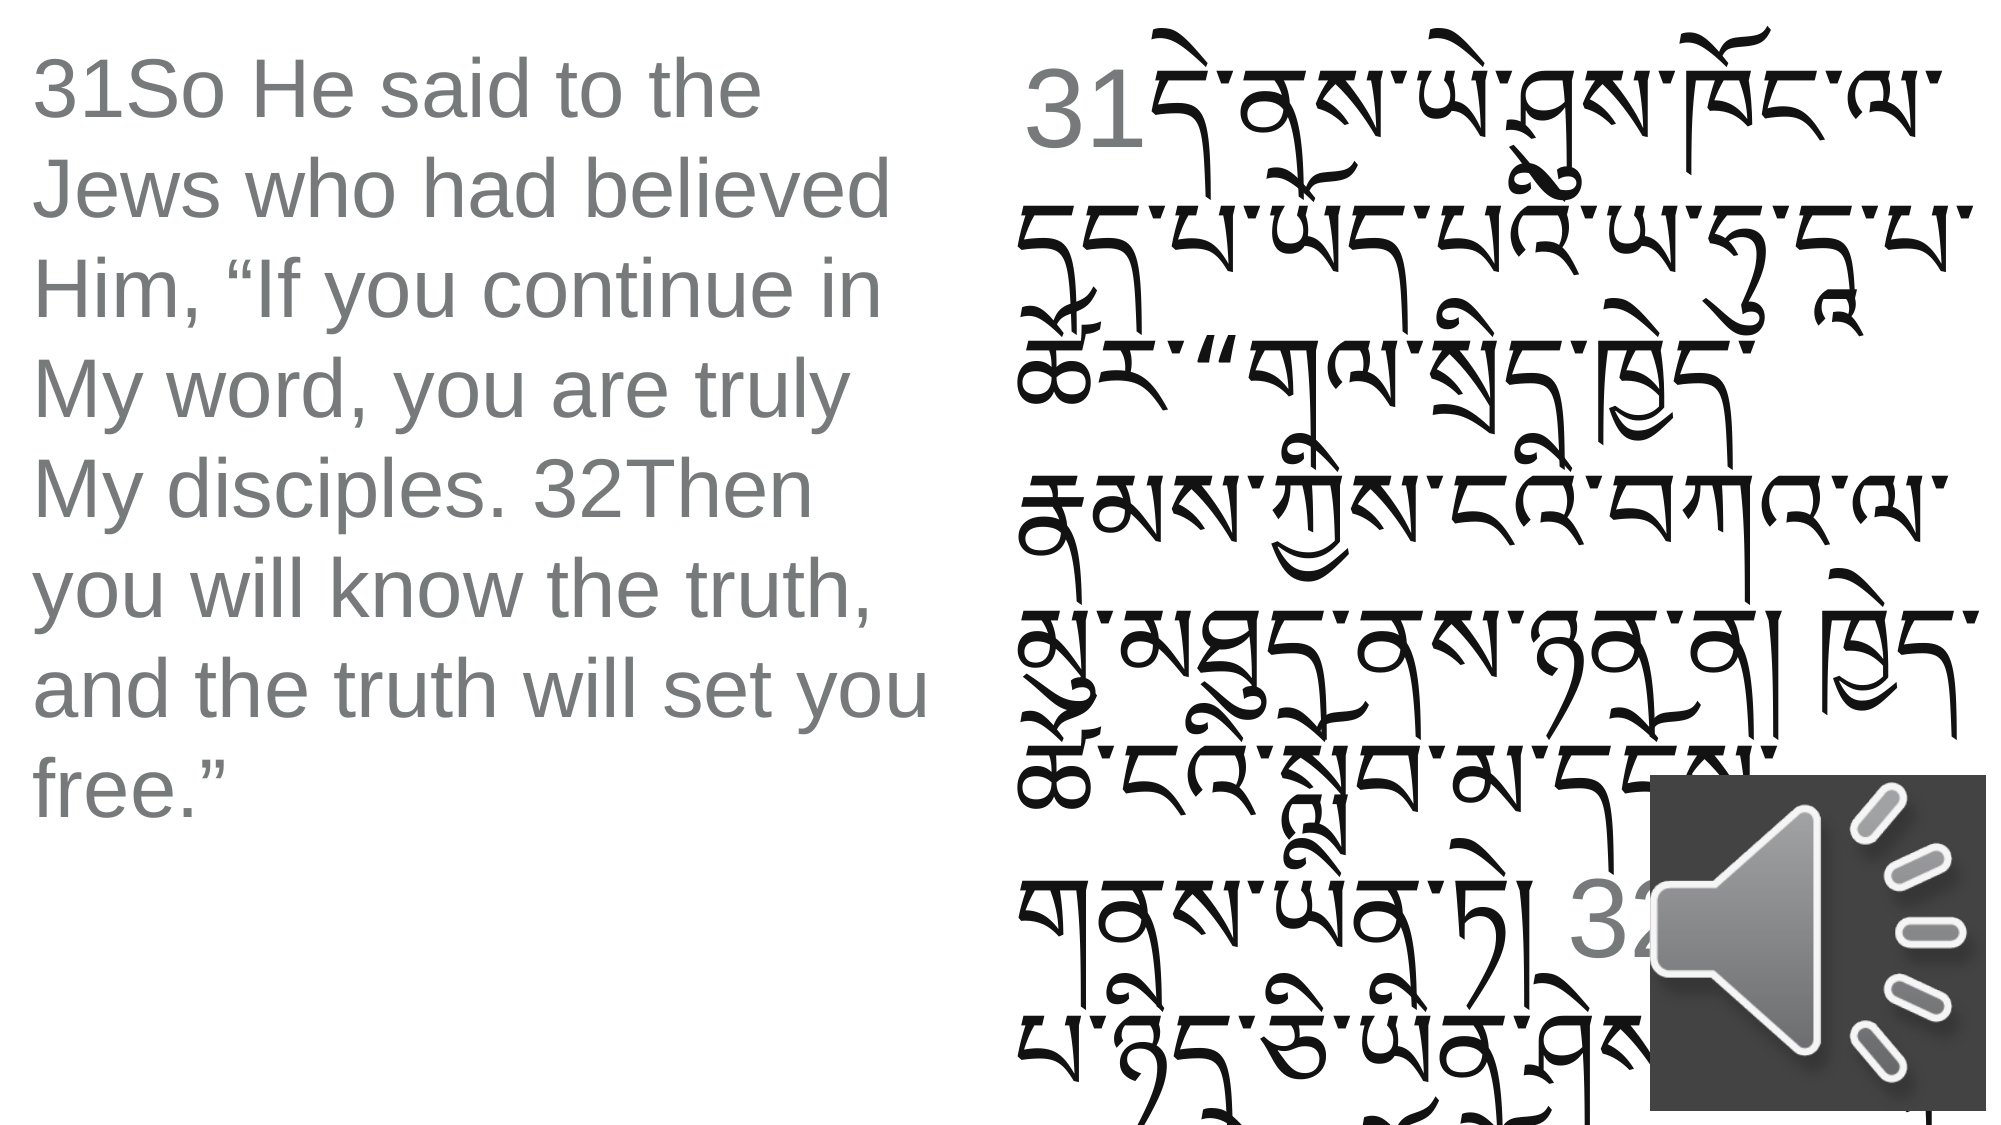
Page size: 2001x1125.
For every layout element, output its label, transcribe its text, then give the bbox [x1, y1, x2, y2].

text_box 31So He said to the Jews who had believed Him, “If you continue in My word, you are truly My disciples. 32Then you will know the truth, and the truth will set you free.” [18, 27, 973, 1104]
picture [1648, 773, 1987, 1112]
text_box 31དེ་ནས་ཡེ་ཤུས་ཁོང་ལ་དད་པ་ཡོད་པའི་ཡ་ཧུ་དཱ་པ་ཚོར་“གལ་སྲིད་ཁྱེད་རྣམས་ཀྱིས་ངའི་བཀའ་ལ་མུ་མཐུད་ནས་ཉན་ན། ཁྱེད་ཚོ་ངའི་སློབ་མ་དངོས་གནས་ཡིན་ཏེ། 32བདེན་པ་ཉིད་ཅི་ཡིན་ཤེས་པའི་སྒོ་ནས་ཁྱེད་ཚོ་སྒྲོལ་བར་འགྱུར་”ཞེས་གསུངས། [999, 27, 2000, 1104]
